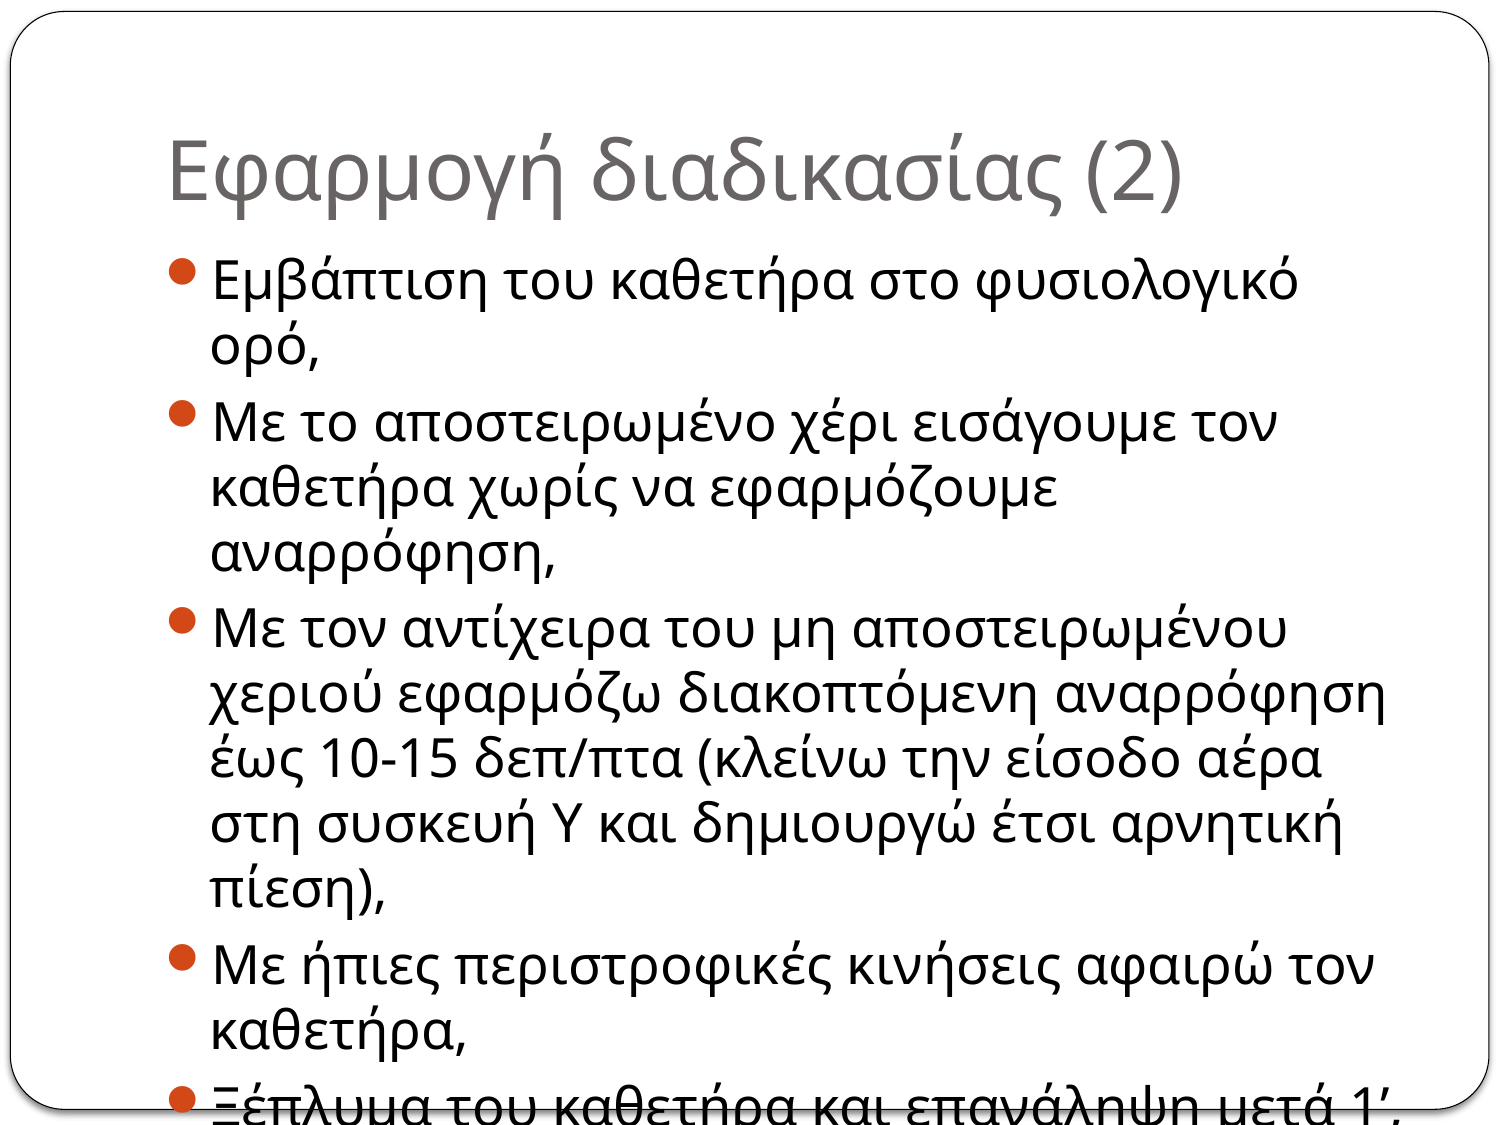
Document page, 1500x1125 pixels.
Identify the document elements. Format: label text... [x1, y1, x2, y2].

list Εμβάπτιση του καθετήρα στο φυσιολογικό ορό, Με το αποστειρωμένο χέρι εισάγουμε τον καθετήρα χωρίς να εφαρμόζουμε αναρρόφηση, Με τον αντίχειρα του μη αποστειρωμένου χεριού εφαρμόζω διακοπτόμενη αναρρόφηση έως 10-15 δεπ/πτα (κλείνω την είσοδο αέρα στη συσκευή Υ και δημιουργώ έτσι αρνητική πίεση), Με ήπιες περιστροφικές κινήσεις αφαιρώ τον καθετήρα, Ξέπλυμα του καθετήρα και επανάληψη μετά 1’, Αξιολόγηση, απόρριψη μολυσματικών, τακτοποίηση ασθενή, τεκμηρίωση. [149, 237, 1426, 988]
title Εφαρμογή διαδικασίας (2) [149, 44, 1426, 233]
